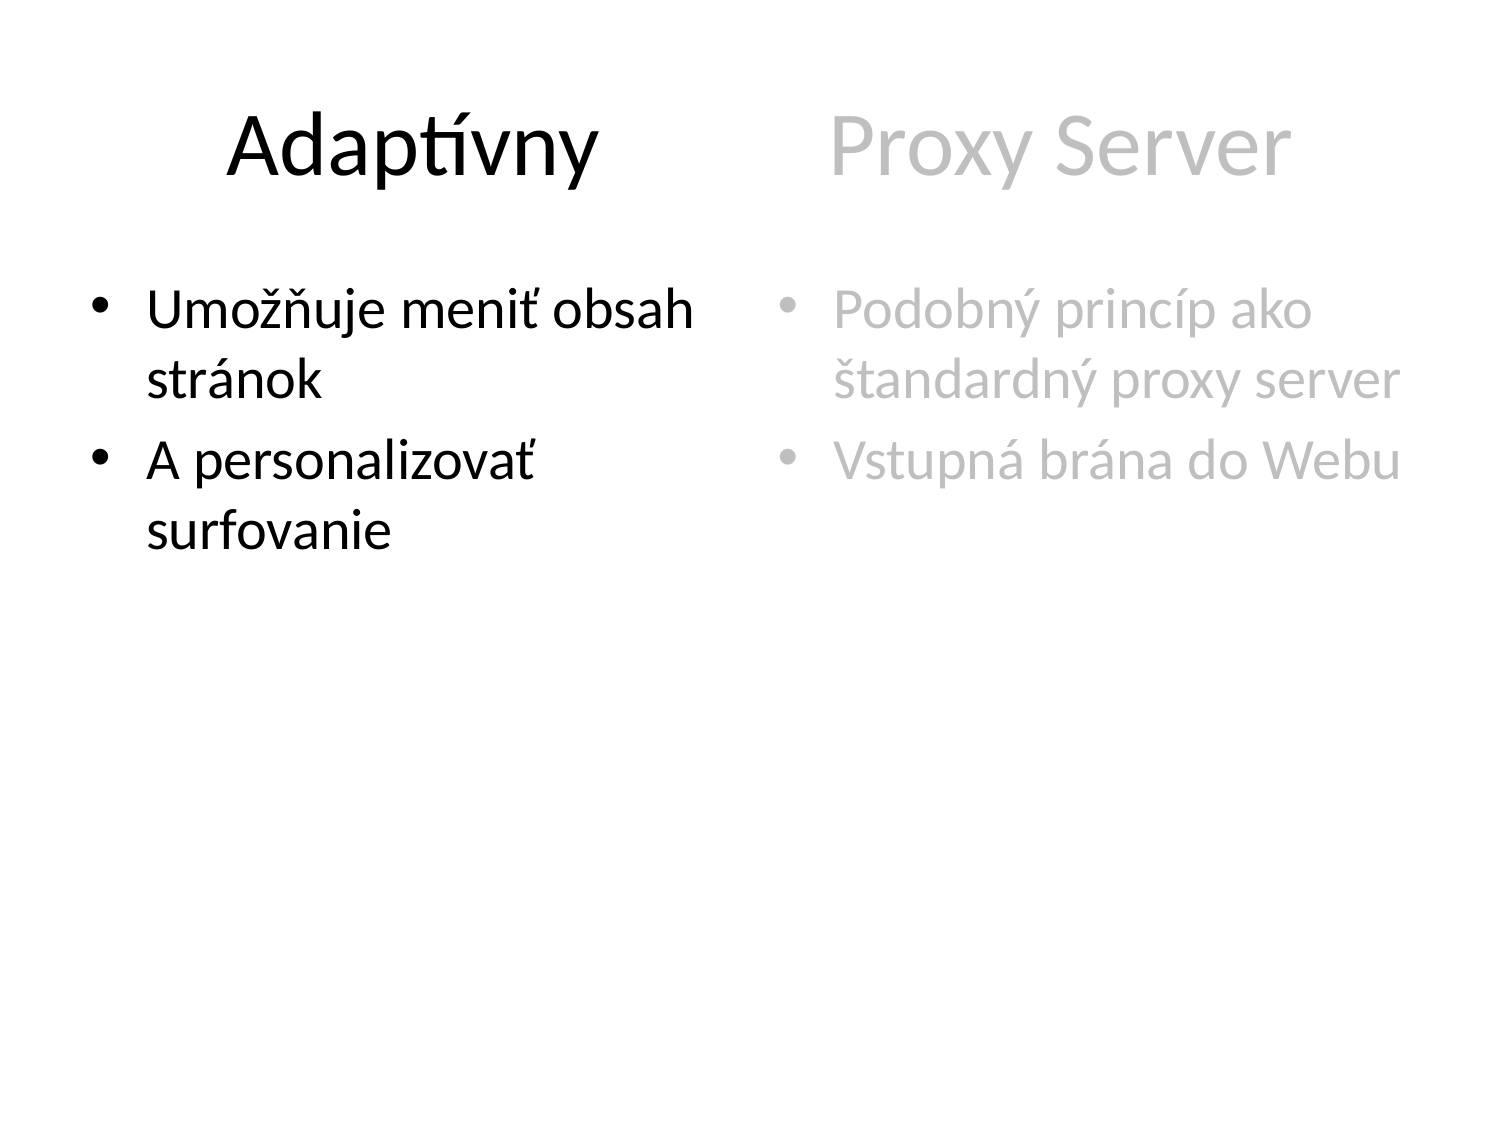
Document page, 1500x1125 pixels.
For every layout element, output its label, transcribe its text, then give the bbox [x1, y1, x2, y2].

list Podobný princíp ako štandardný proxy server Vstupná brána do Webu [762, 262, 1425, 1005]
list Umožňuje meniť obsah stránok A personalizovať surfovanie [75, 262, 738, 1005]
title Adaptívny Proxy Server [75, 45, 1425, 233]
